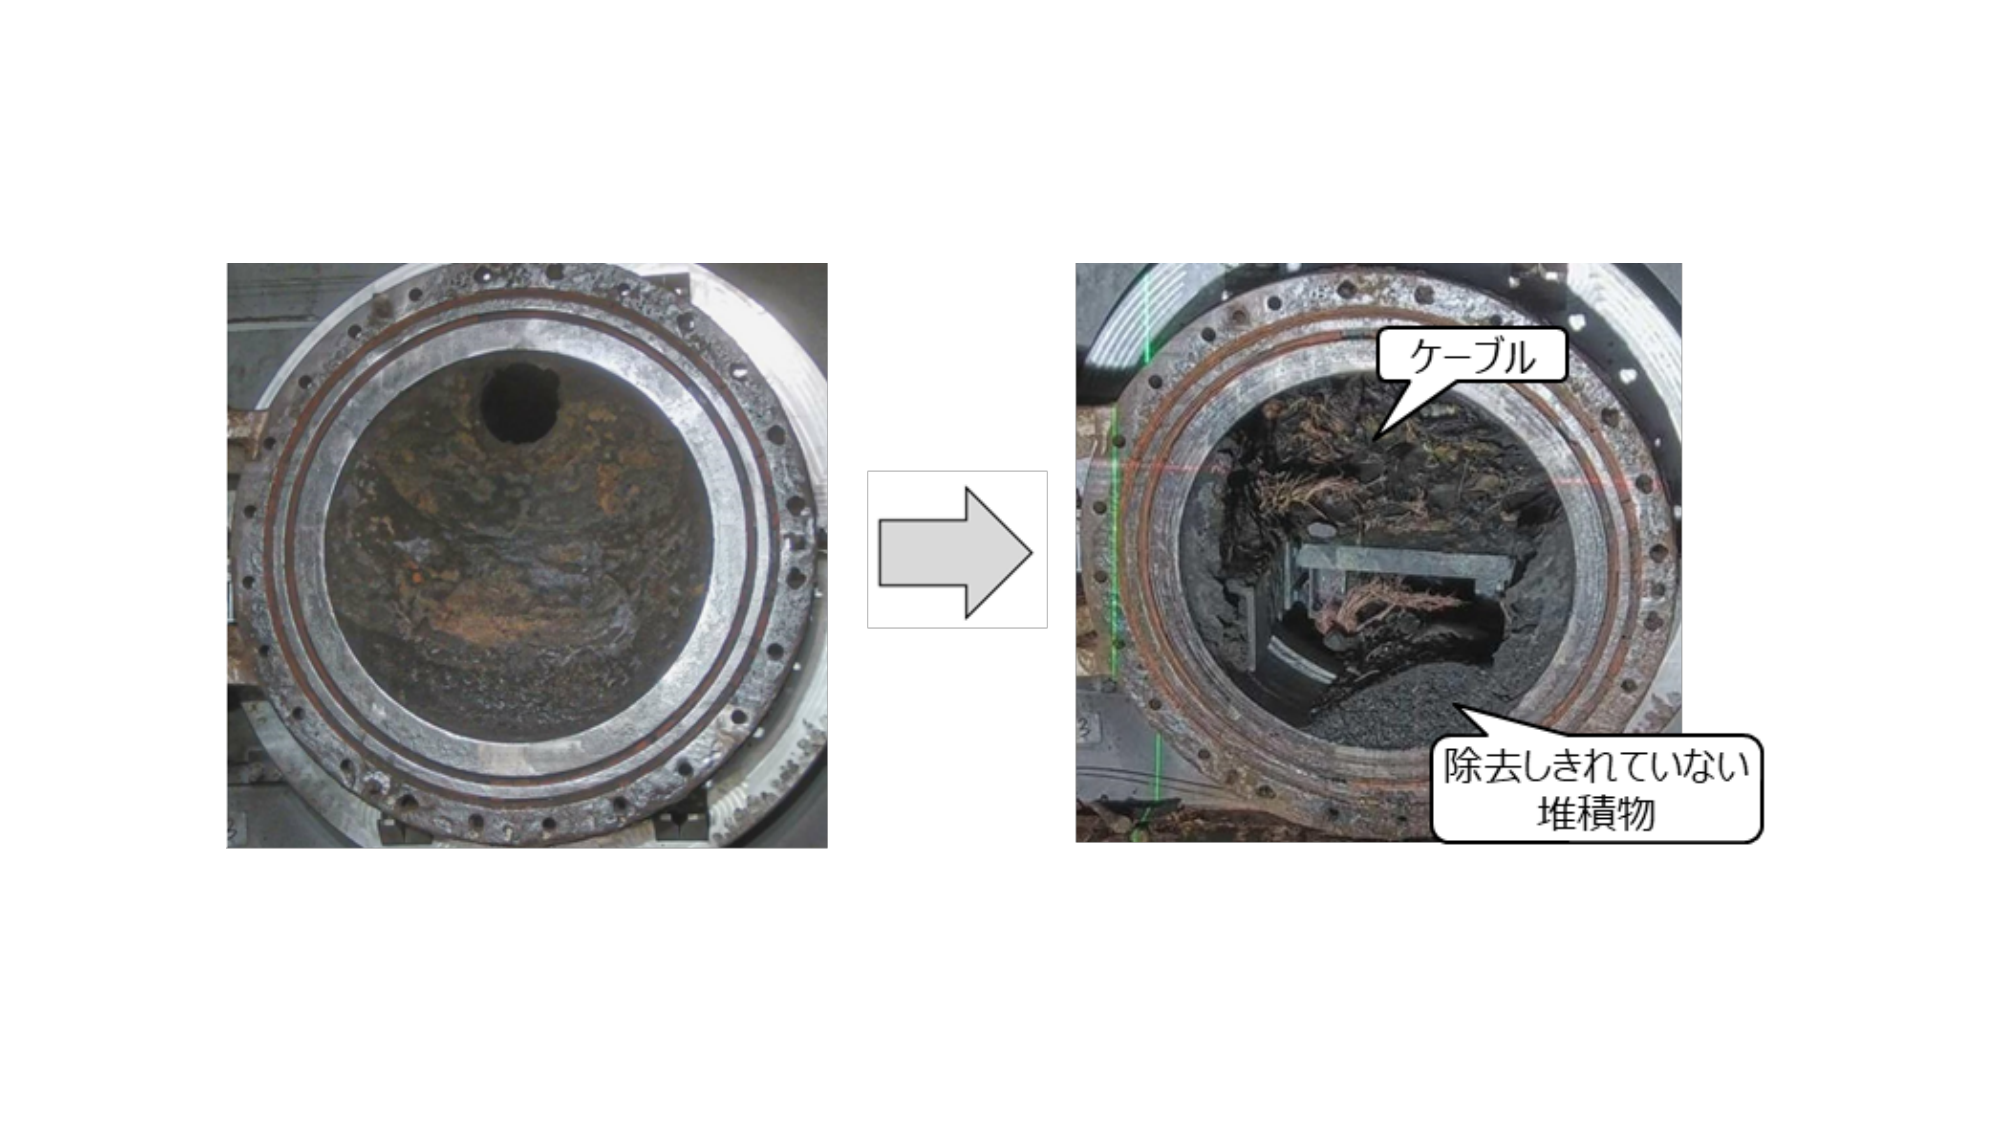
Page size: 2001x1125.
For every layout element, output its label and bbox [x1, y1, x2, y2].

picture [226, 263, 1774, 862]
